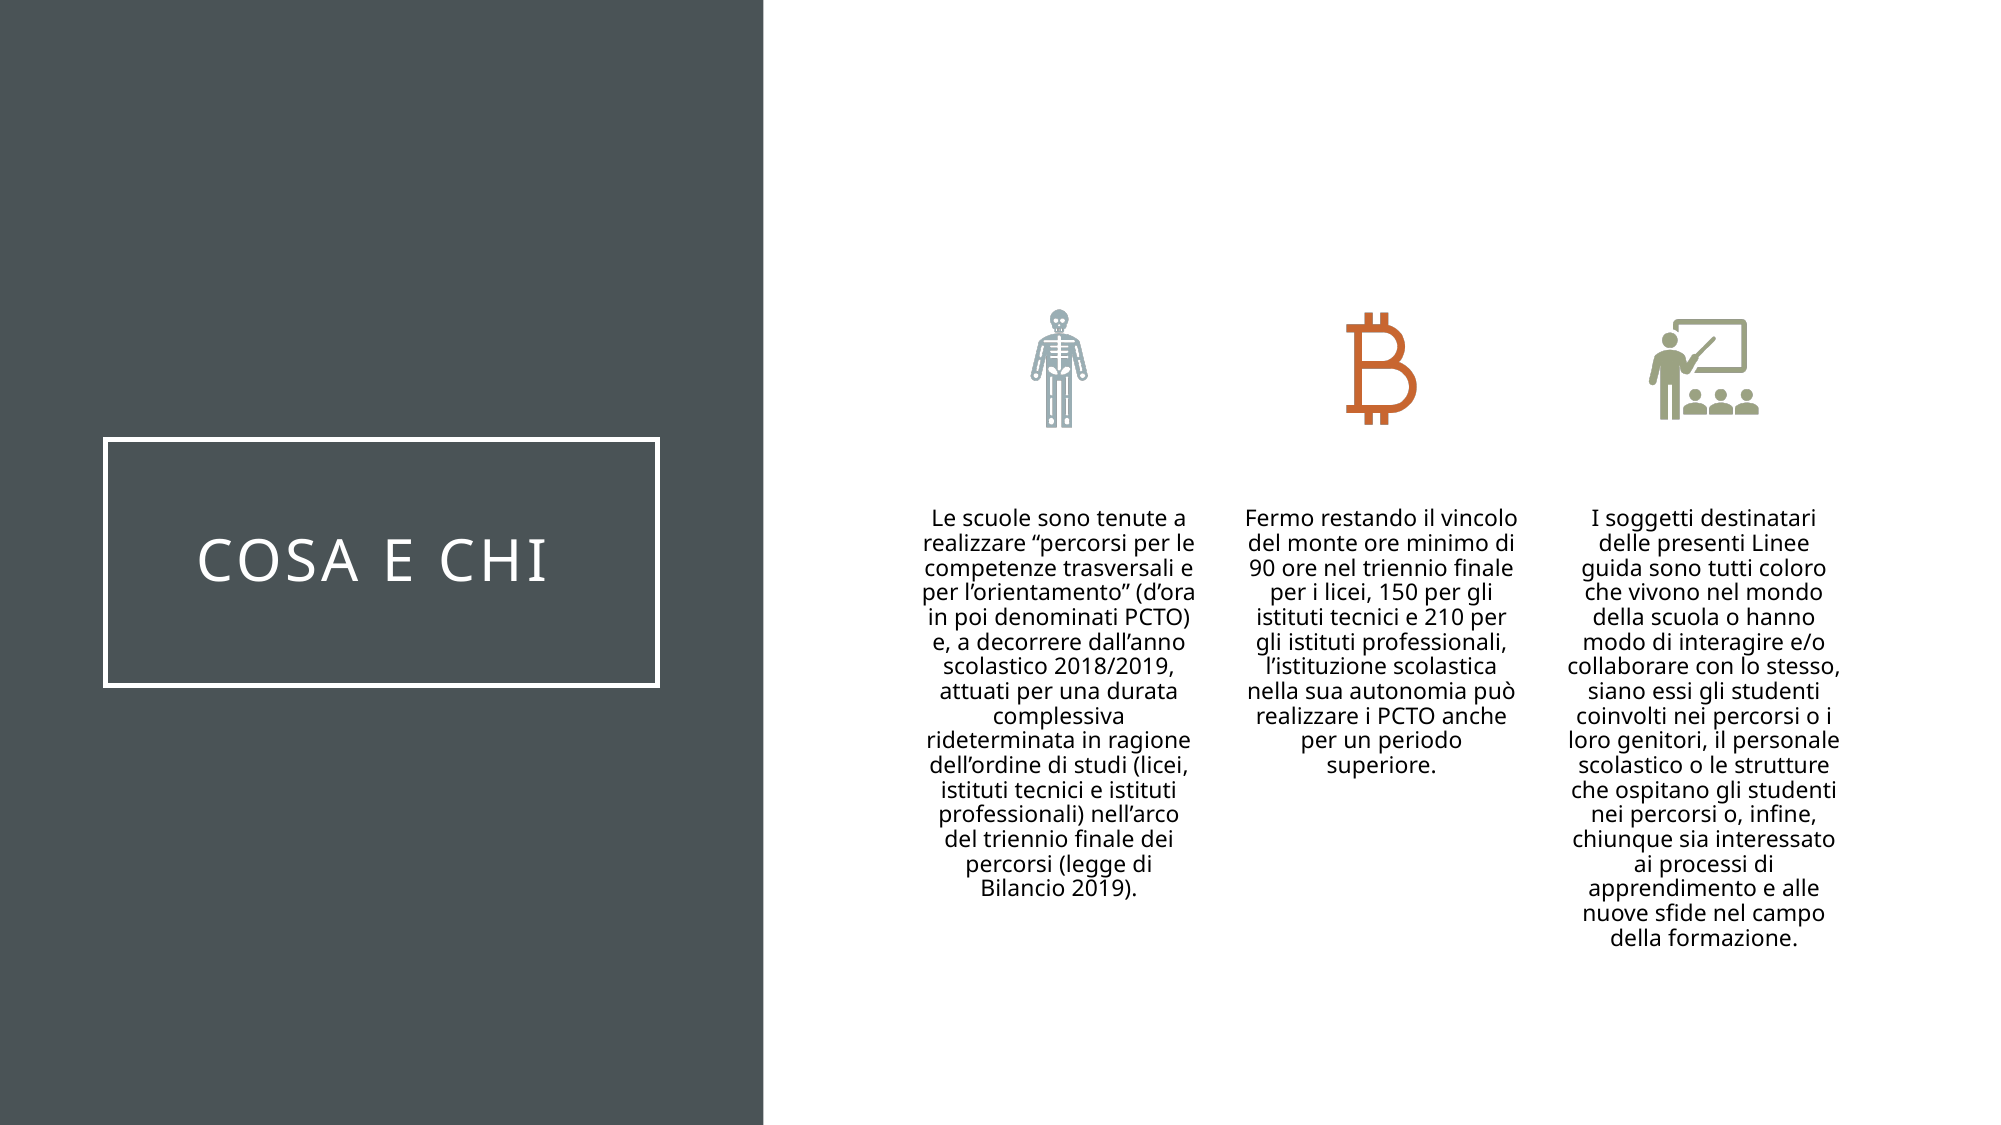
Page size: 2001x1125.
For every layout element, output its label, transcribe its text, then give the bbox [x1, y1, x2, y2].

title Cosa e chi [103, 437, 660, 688]
text_box [0, 0, 764, 1125]
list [921, 158, 1842, 967]
text_box [764, 0, 2000, 1125]
